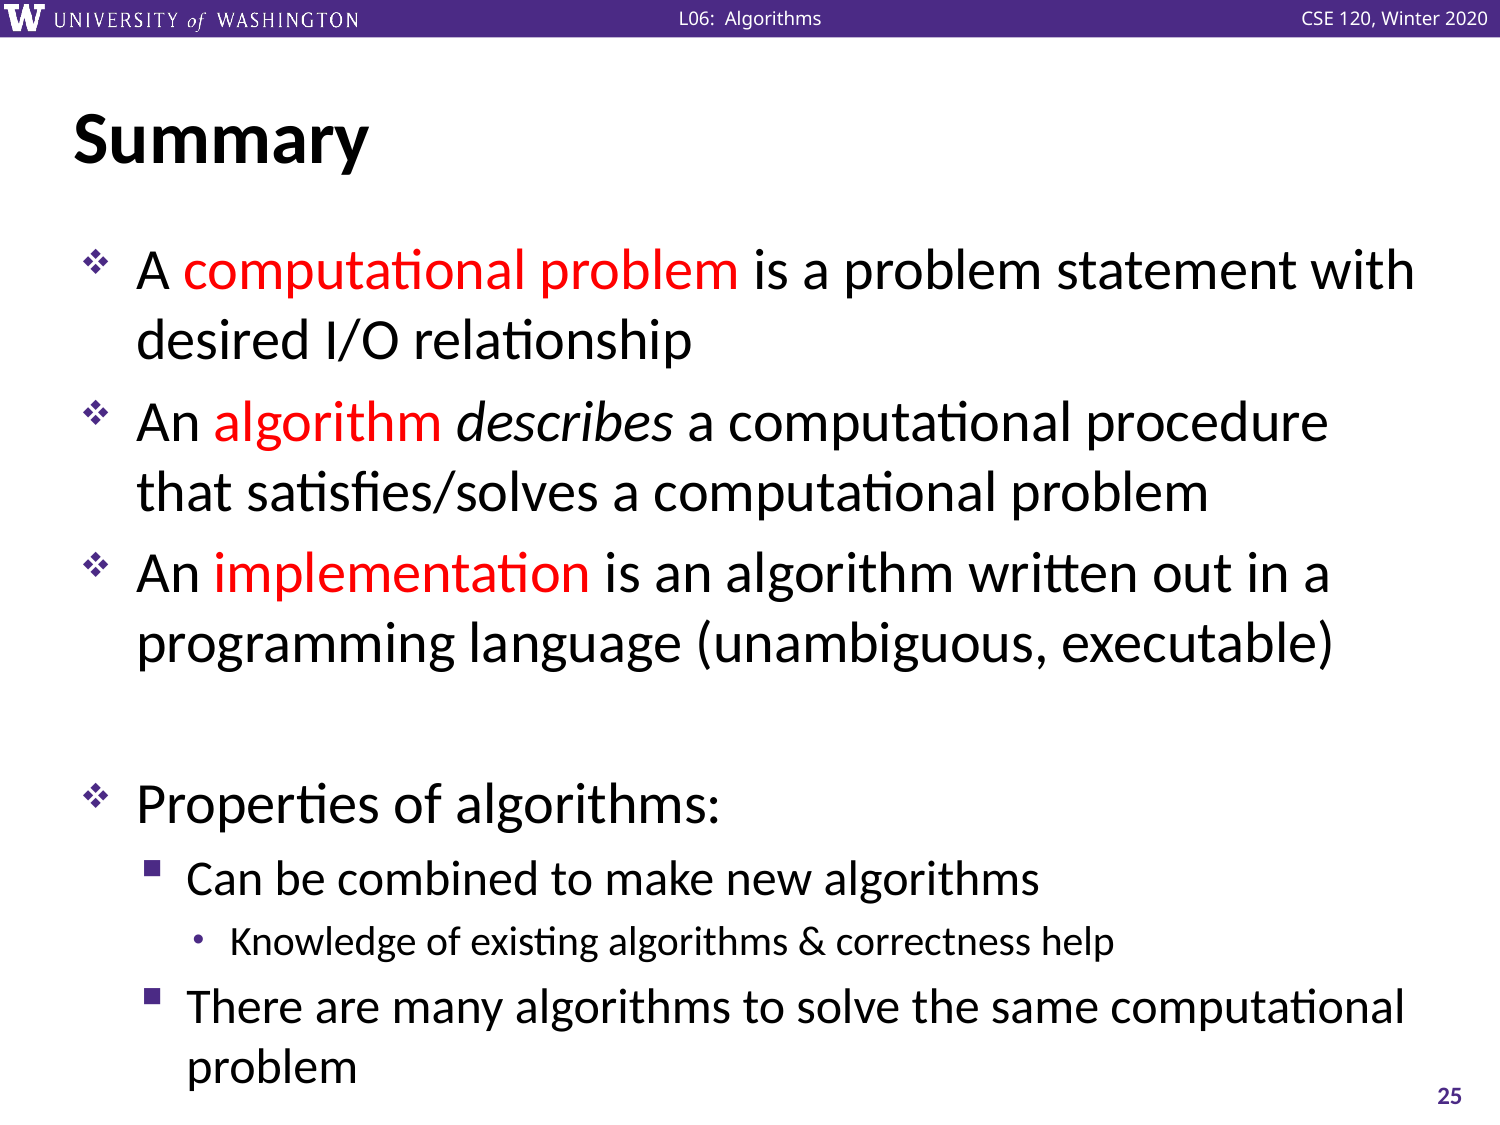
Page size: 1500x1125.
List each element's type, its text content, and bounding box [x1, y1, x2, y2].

list A computational problem is a problem statement with desired I/O relationship An algorithm describes a computational procedure that satisfies/solves a computational problem An implementation is an algorithm written out in a programming language (unambiguous, executable) Properties of algorithms: Can be combined to make new algorithms Knowledge of existing algorithms & correctness help There are many algorithms to solve the same computational problem [64, 223, 1438, 1040]
picture [4, 4, 358, 32]
slide_number 25 [1400, 1065, 1500, 1125]
title Summary [58, 71, 1438, 197]
